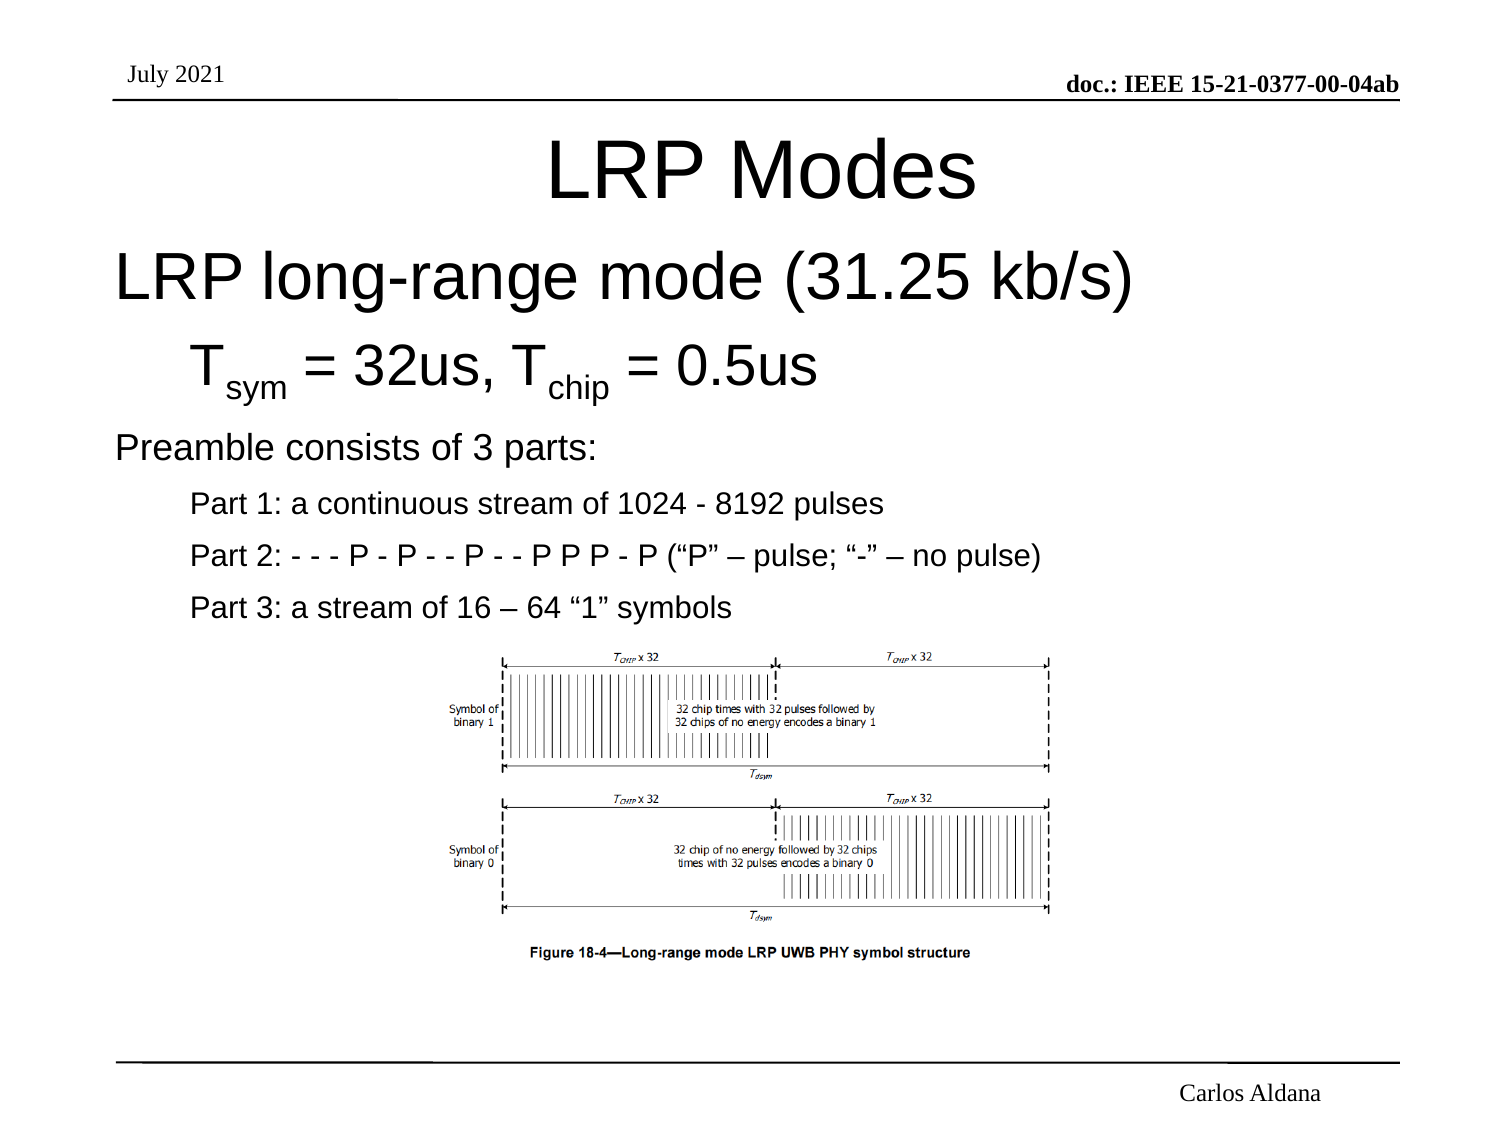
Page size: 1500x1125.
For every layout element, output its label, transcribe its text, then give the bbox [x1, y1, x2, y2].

picture [441, 645, 1059, 965]
list LRP long-range mode (31.25 kb/s) Tsym = 32us, Tchip = 0.5us Preamble consists of 3 parts: Part 1: a continuous stream of 1024 - 8192 pulses Part 2: - - - P - P - - P - - P P P - P (“P” – pulse; “-” – no pulse) Part 3: a stream of 16 – 64 “1” symbols [99, 224, 1374, 1024]
title LRP Modes [125, 112, 1399, 237]
